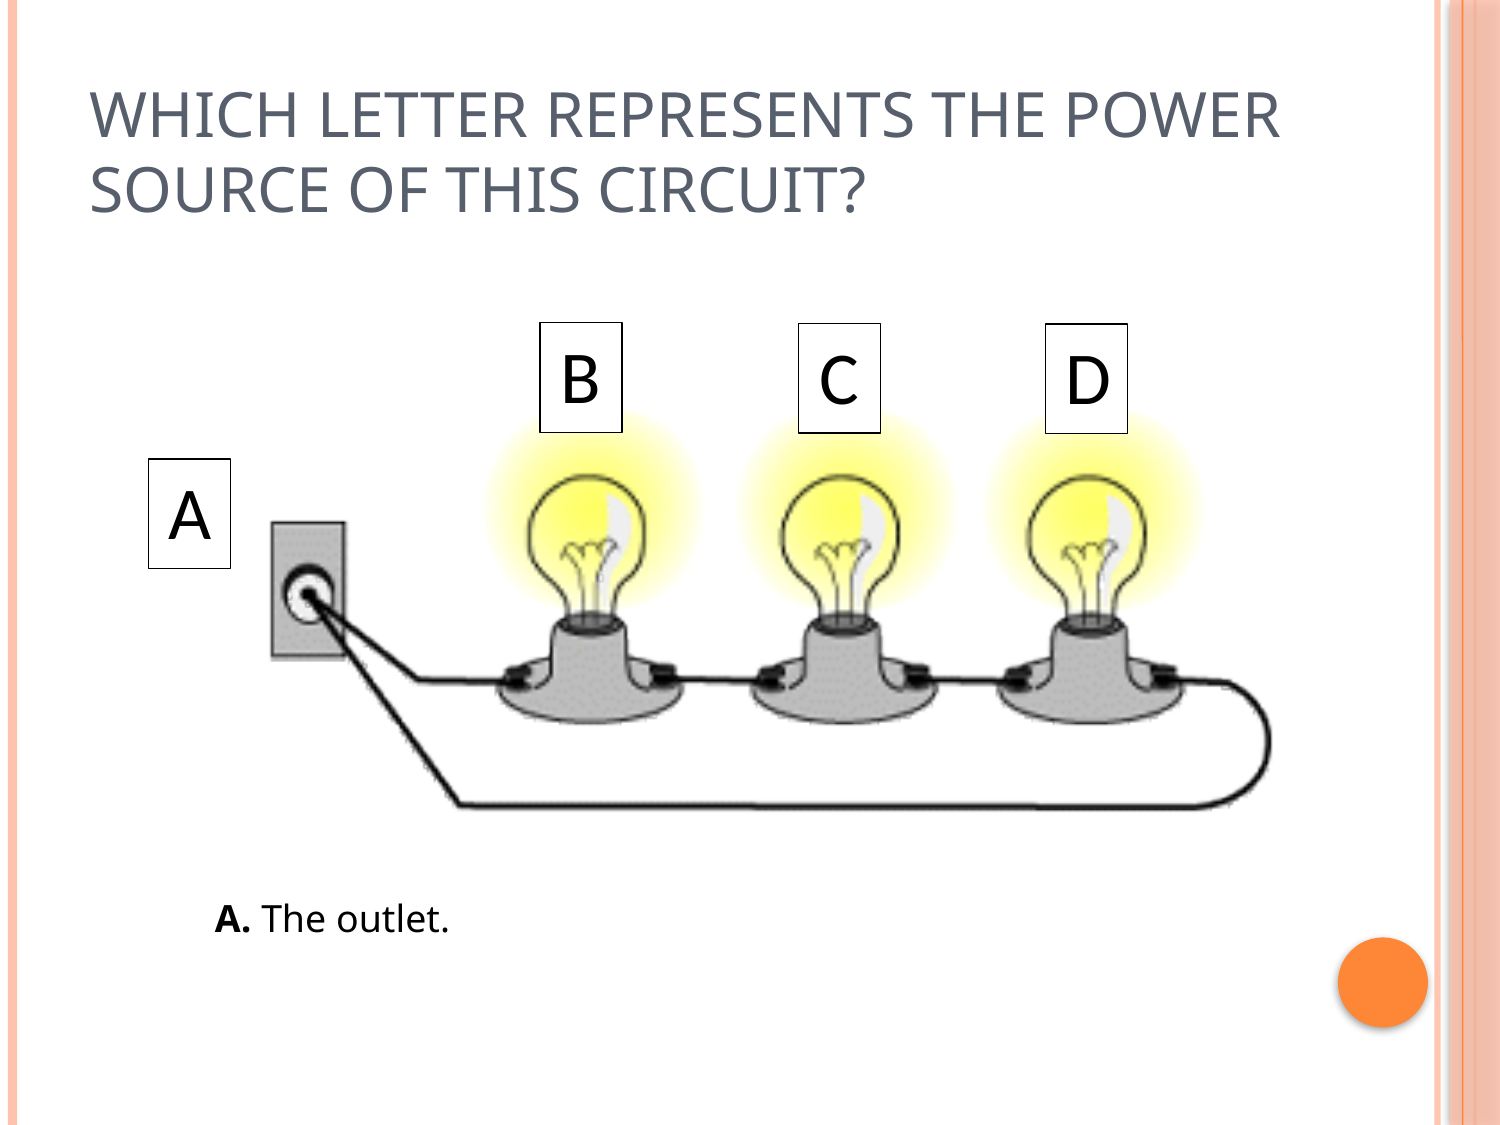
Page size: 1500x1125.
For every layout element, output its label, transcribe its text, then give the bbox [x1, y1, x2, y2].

title Which letter represents the power source of this circuit? [75, 45, 1300, 233]
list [99, 186, 1500, 845]
text_box A. The outlet. [199, 887, 1038, 948]
